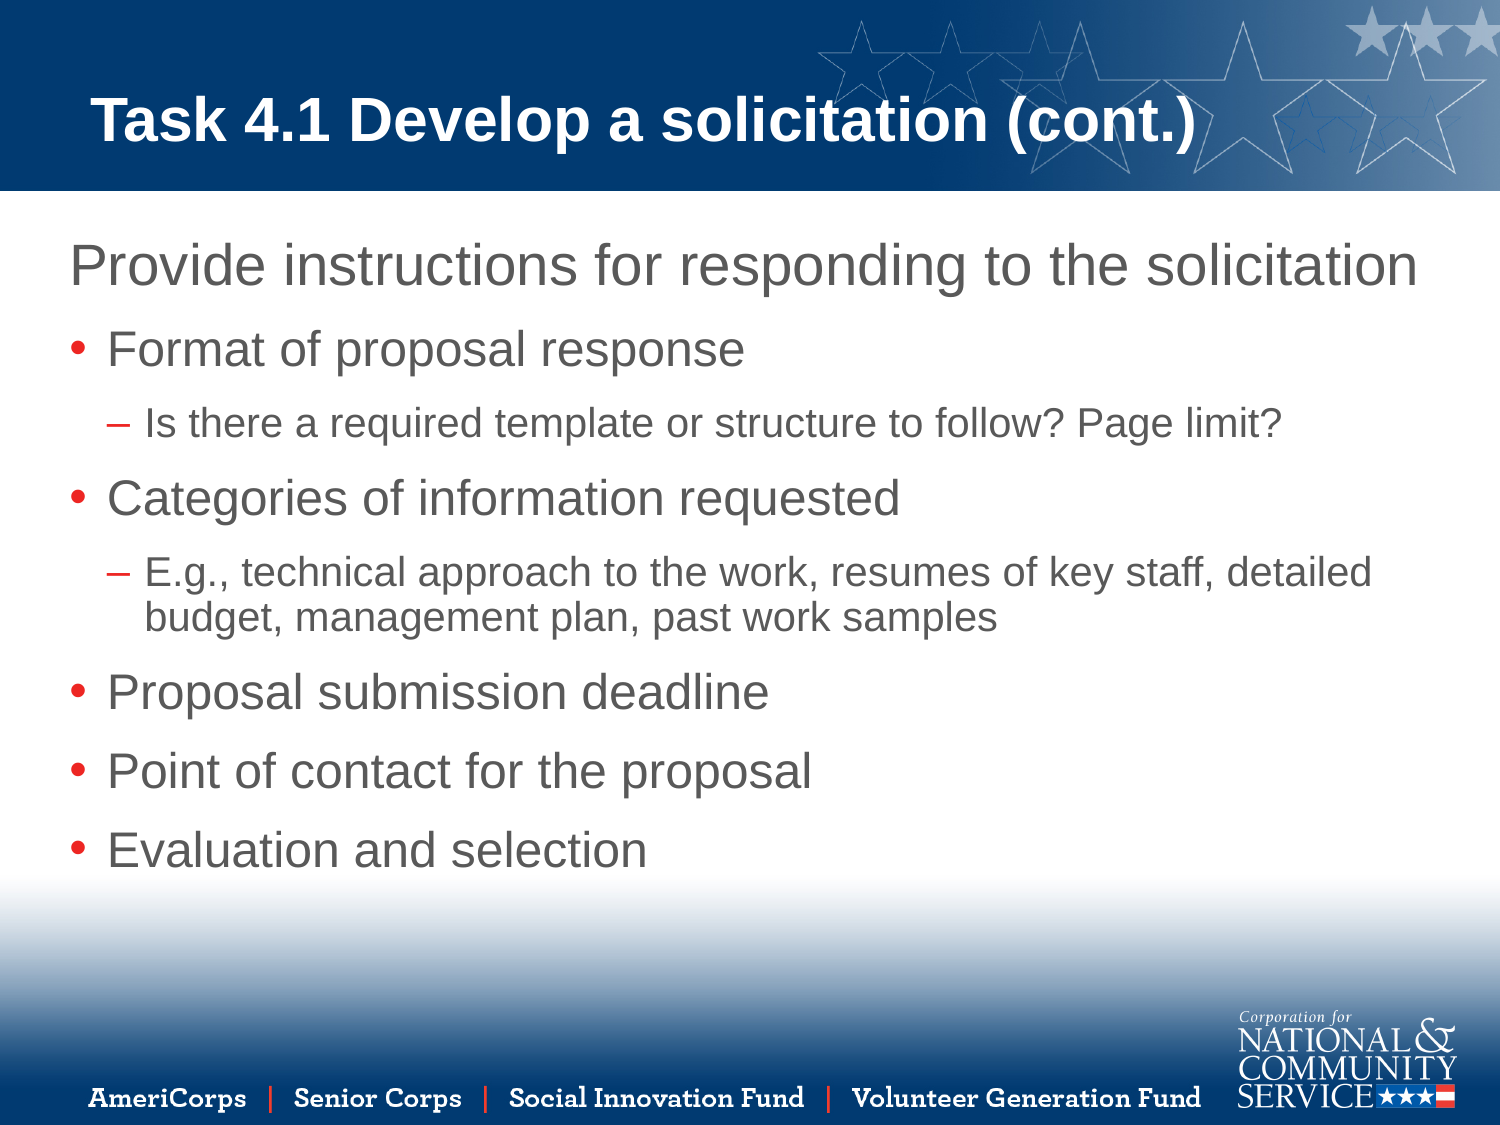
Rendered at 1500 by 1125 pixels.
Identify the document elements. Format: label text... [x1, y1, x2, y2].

title Task 4.1 Develop a solicitation (cont.) [75, 15, 1425, 162]
picture [0, 0, 1500, 1125]
list Provide instructions for responding to the solicitation Format of proposal response Is there a required template or structure to follow? Page limit? Categories of information requested E.g., technical approach to the work, resumes of key staff, detailed budget, management plan, past work samples Proposal submission deadline Point of contact for the proposal Evaluation and selection [54, 227, 1449, 955]
